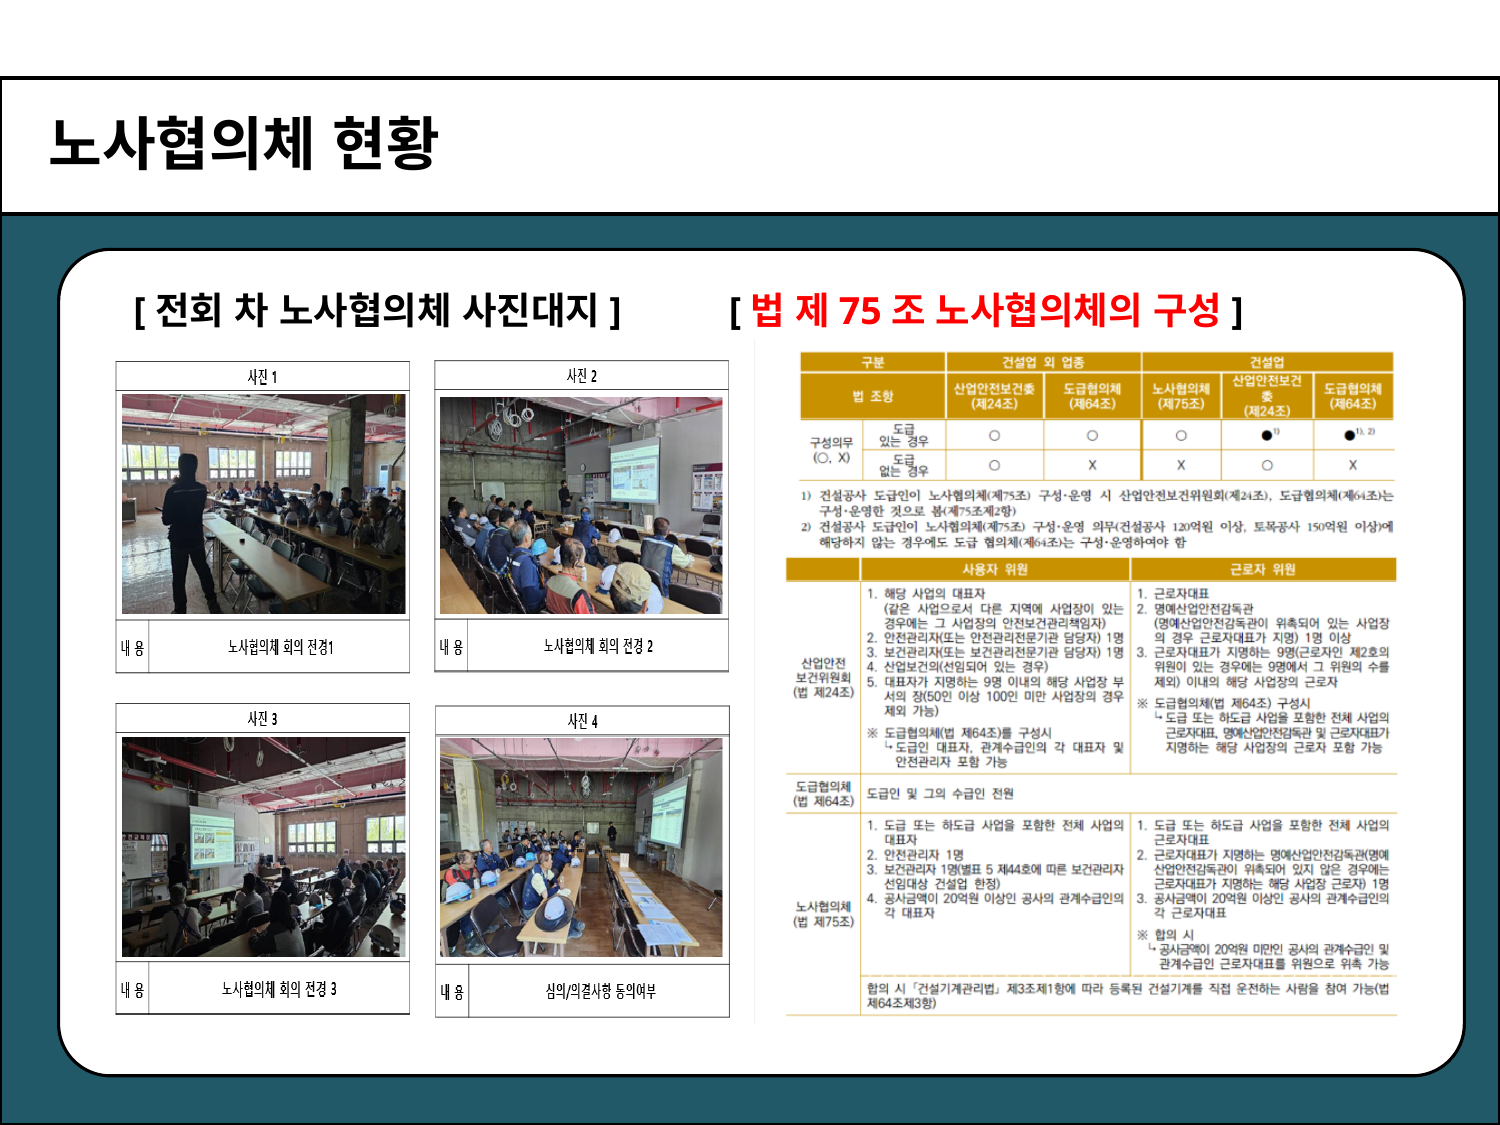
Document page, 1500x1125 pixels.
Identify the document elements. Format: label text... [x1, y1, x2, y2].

text_box 노사협의체 실시 (2021.04.27) [0, 216, 1266, 222]
picture [105, 345, 739, 1024]
picture [754, 339, 1424, 1024]
text_box [0, 216, 1500, 1125]
text_box 노사협의체 현황 [33, 99, 1338, 185]
text_box [56, 247, 1467, 1078]
text_box [0, 76, 1500, 216]
text_box [전회 차 노사협의체 사진대지] [법 제75조 노사협의체의 구성] [79, 279, 1384, 340]
